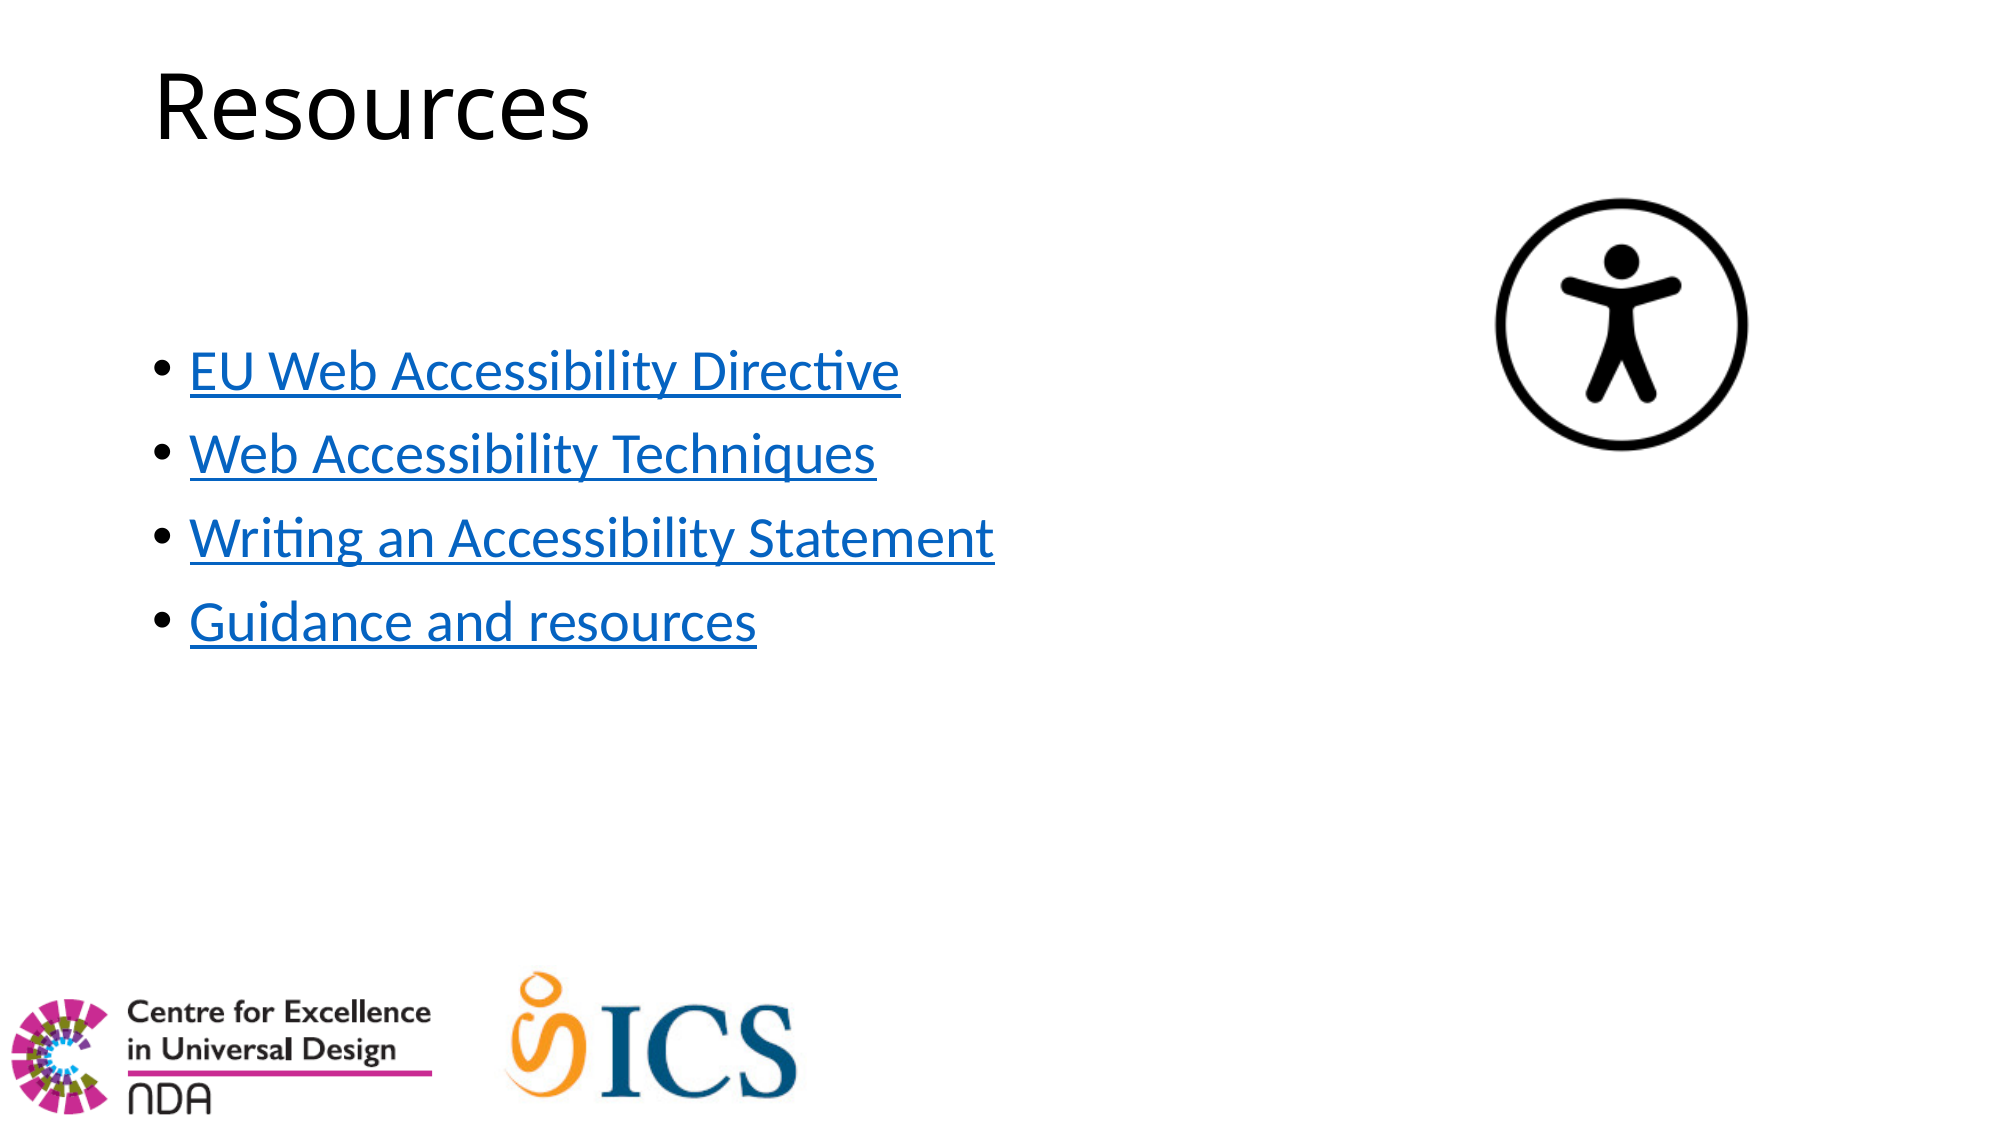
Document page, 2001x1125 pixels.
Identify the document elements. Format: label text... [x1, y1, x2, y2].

picture [1465, 168, 1779, 482]
title Resources [137, 0, 1842, 220]
picture [494, 965, 807, 1105]
list EU Web Accessibility Directive Web Accessibility Techniques Writing an Accessibility Statement Guidance and resources [137, 332, 1863, 966]
picture [8, 997, 439, 1119]
